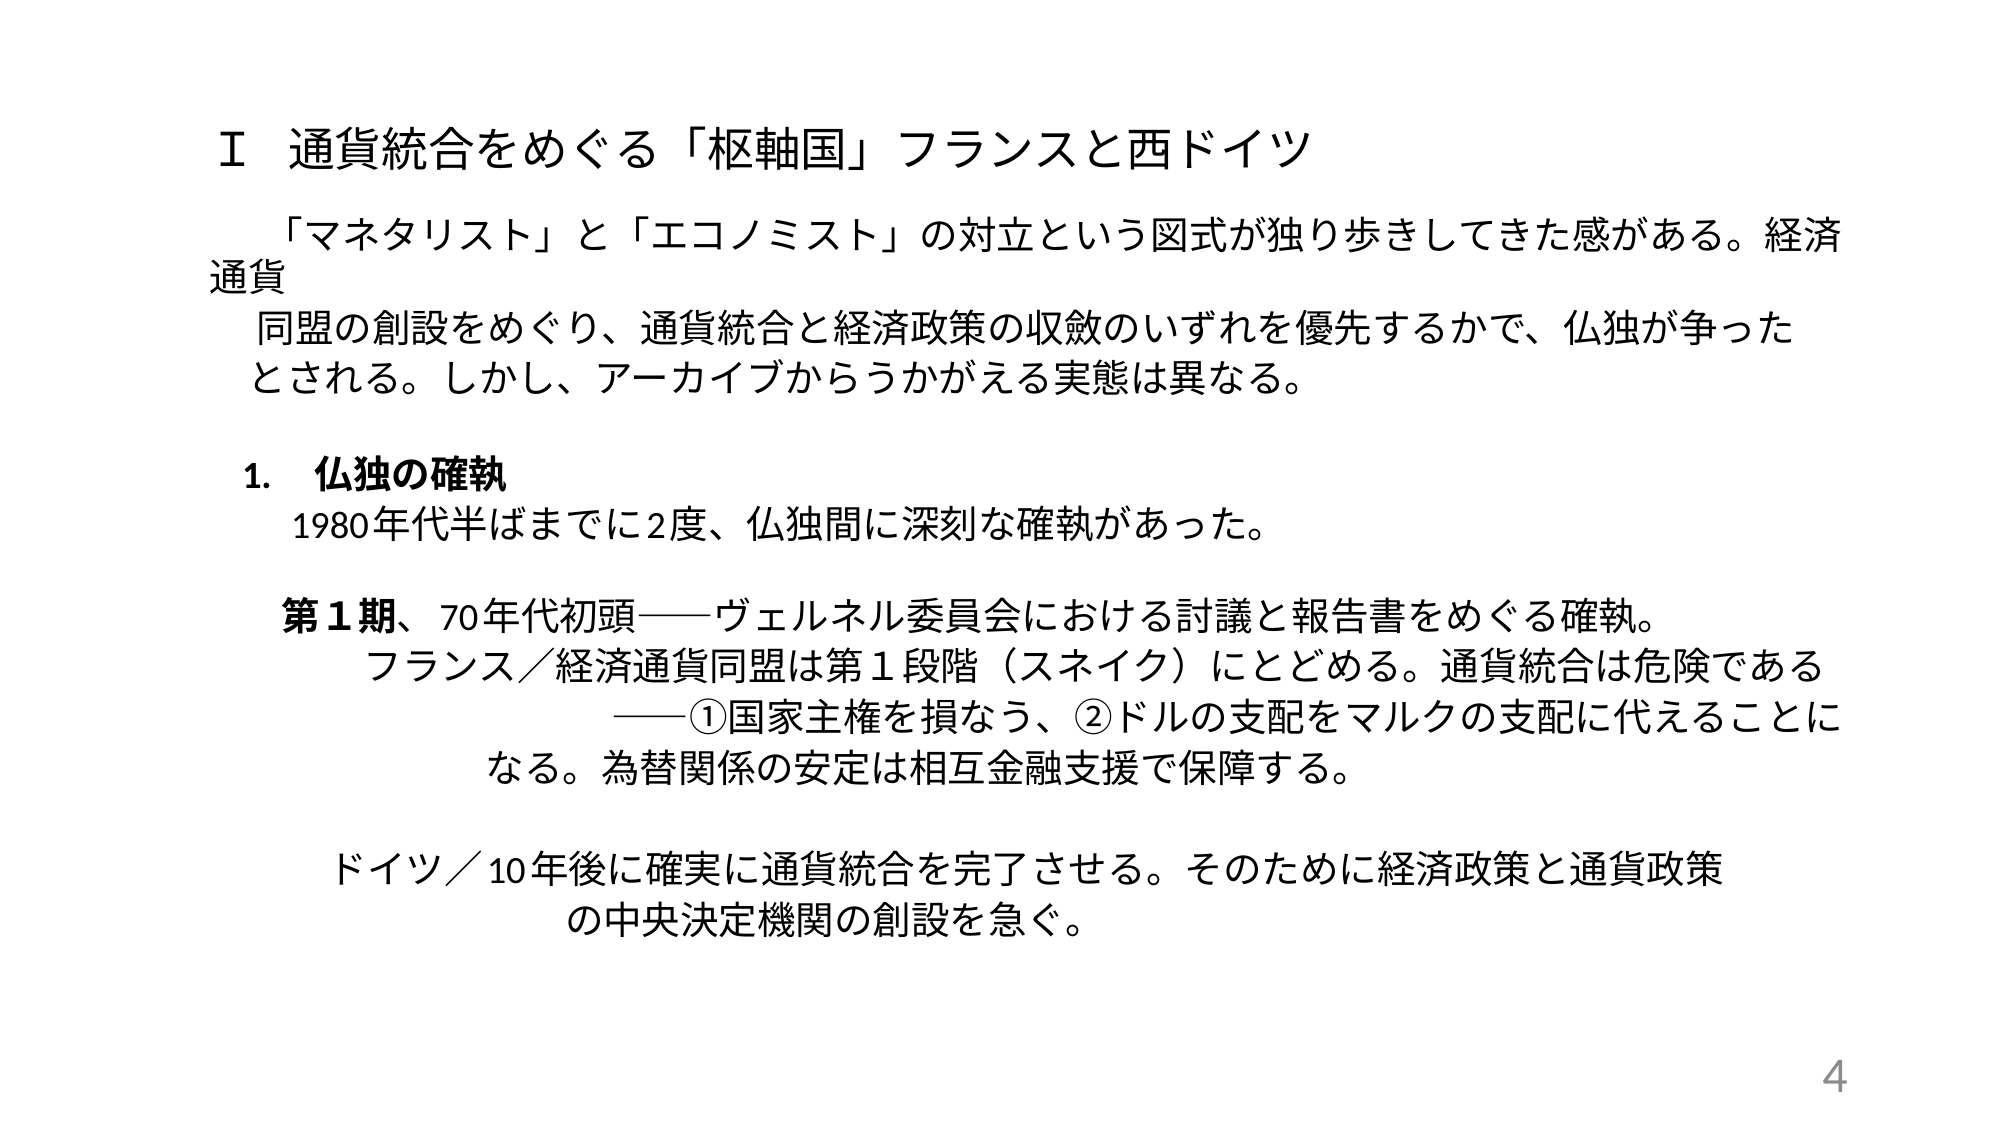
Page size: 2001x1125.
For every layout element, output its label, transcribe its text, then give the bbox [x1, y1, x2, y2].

list Ｉ 通貨統合をめぐる「枢軸国」フランスと西ドイツ 「マネタリスト」と「エコノミスト」の対立という図式が独り歩きしてきた感がある。経済通貨 同盟の創設をめぐり、通貨統合と経済政策の収斂のいずれを優先するかで、仏独が争った とされる。しかし、アーカイブからうかがえる実態は異なる。 1. 仏独の確執 1980年代半ばまでに2度、仏独間に深刻な確執があった。 第１期、70年代初頭――ヴェルネル委員会における討議と報告書をめぐる確執。 フランス／経済通貨同盟は第１段階（スネイク）にとどめる。通貨統合は危険である ――①国家主権を損なう、②ドルの支配をマルクの支配に代えることに なる。為替関係の安定は相互金融支援で保障する。 ドイツ／10年後に確実に通貨統合を完了させる。そのために経済政策と通貨政策 の中央決定機関の創設を急ぐ。 [194, 118, 1885, 1043]
slide_number 4 [1412, 1042, 1863, 1103]
